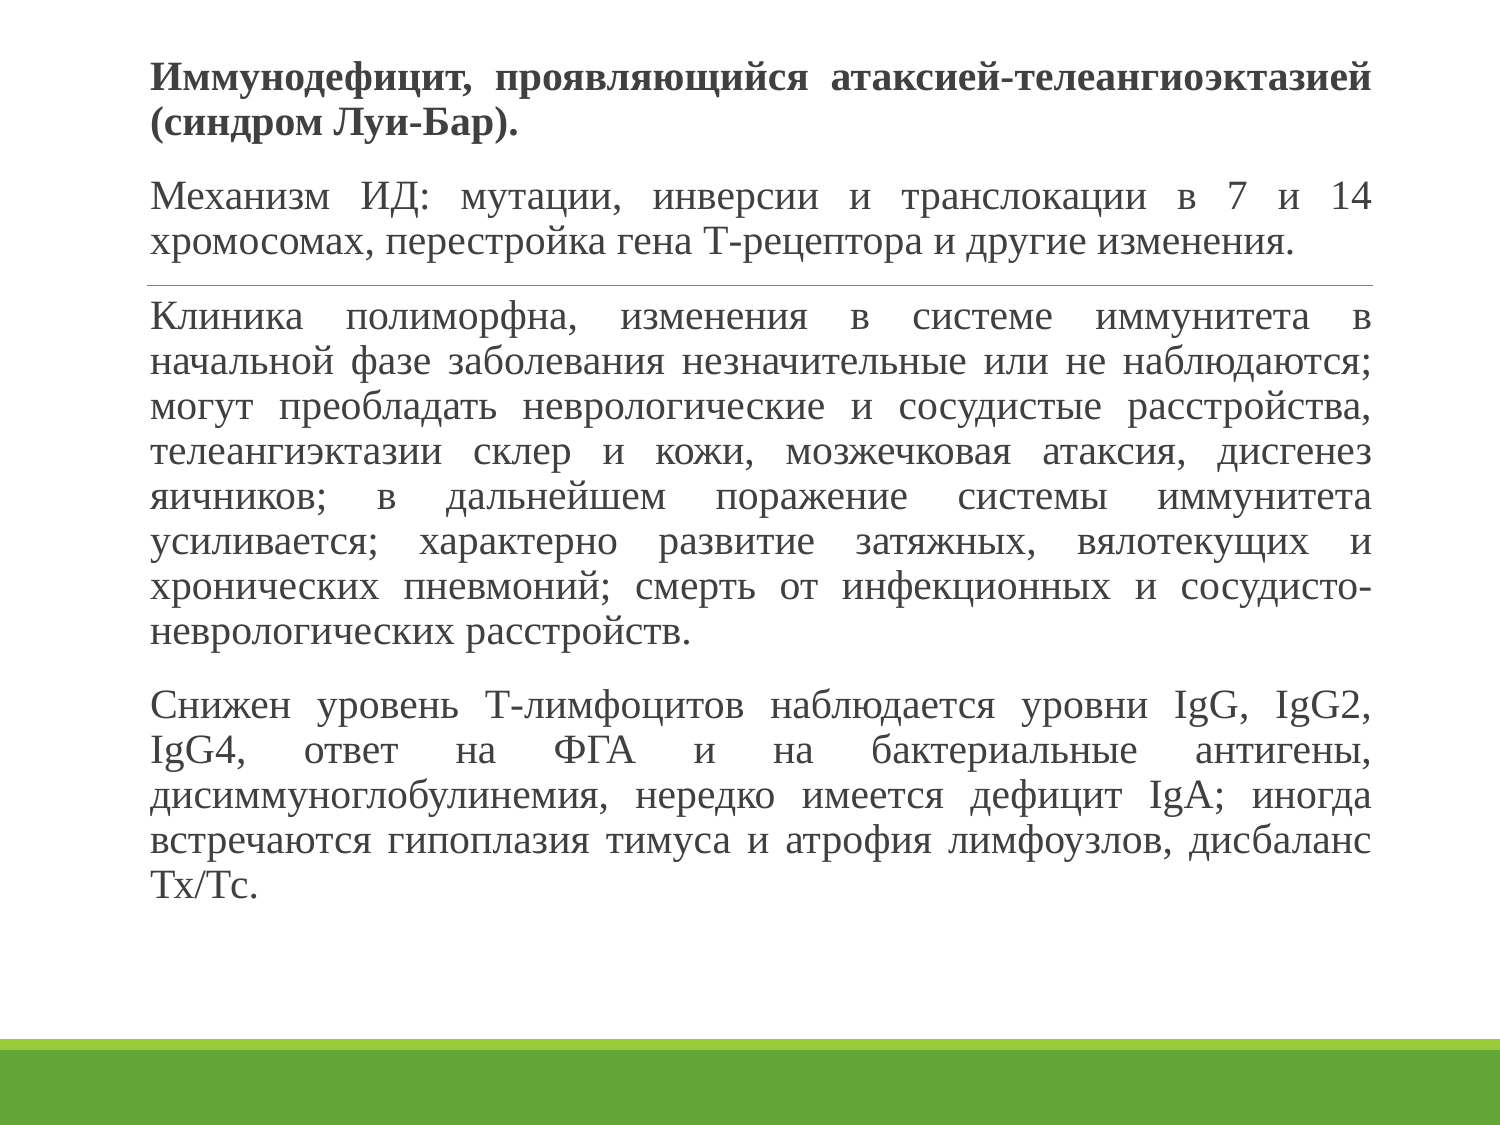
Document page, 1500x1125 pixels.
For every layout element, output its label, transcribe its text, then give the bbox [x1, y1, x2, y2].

list Иммунодефицит, проявляющийся атаксией-телеангиоэктазией (синдром Луи-Бар). Механизм ИД: мутации, инверсии и транслокации в 7 и 14 хромосомах, перестройка гена Т-рецептора и другие изменения. Клиника полиморфна, изменения в системе иммунитета в начальной фазе заболевания незначительные или не наблюдаются; могут преобладать неврологические и сосудистые расстройства, телеангиэктазии склер и кожи, мозжечковая атаксия, дисгенез яичников; в дальнейшем поражение системы иммунитета усиливается; характерно развитие затяжных, вялотекущих и хронических пневмоний; смерть от инфекционных и сосудисто-неврологических расстройств. Снижен уровень Т-лимфоцитов наблюдается уровни IgG, IgG2, IgG4, ответ на ФГА и на бактериальные антигены, дисиммуноглобулинемия, нередко имеется дефицит IgA; иногда встречаются гипоплазия тимуса и атрофия лимфоузлов, дисбаланс Тх/Тс. [135, 47, 1373, 963]
